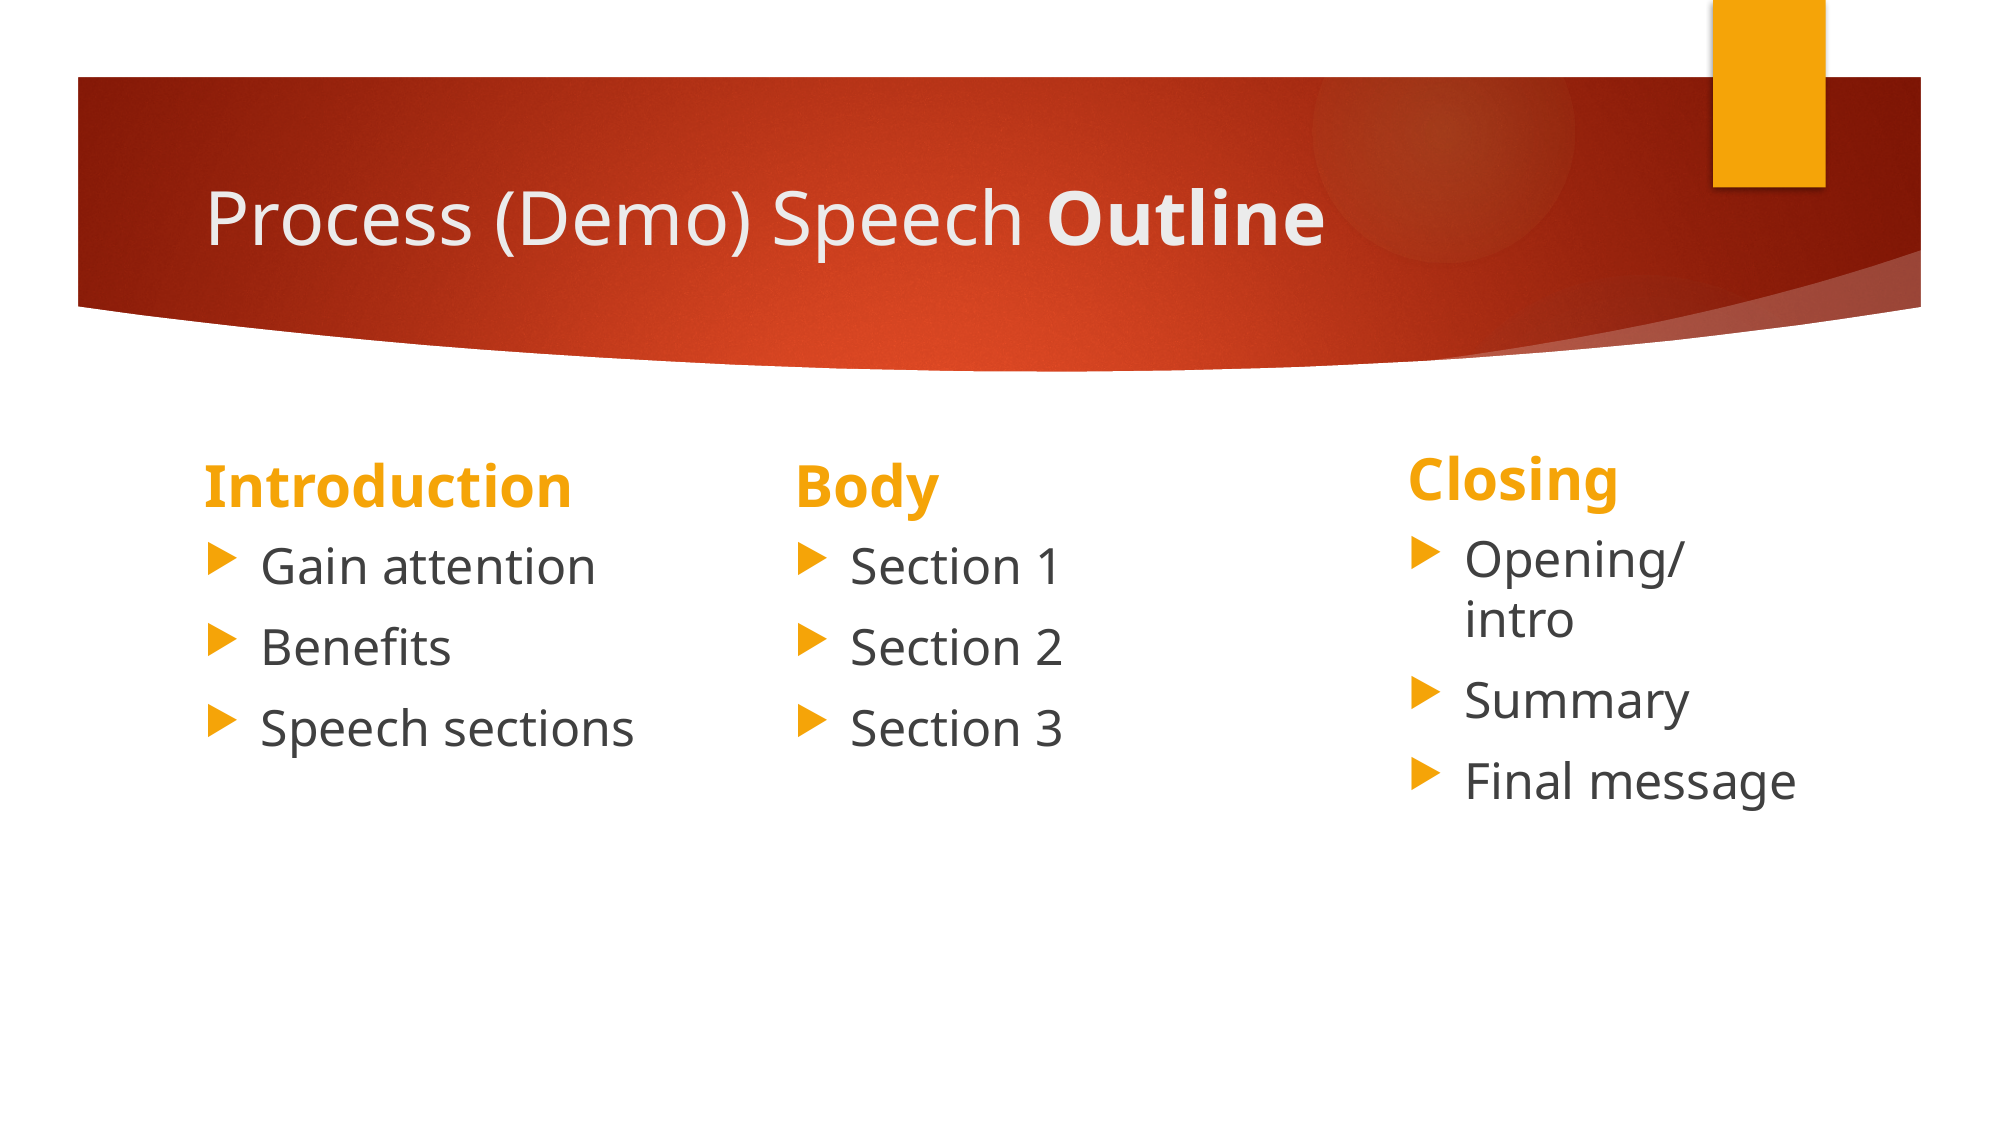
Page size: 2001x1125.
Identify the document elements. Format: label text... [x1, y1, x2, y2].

title Process (Demo) Speech Outline [189, 155, 1627, 275]
text_box Closing [1392, 420, 1814, 519]
list Body [779, 427, 1200, 526]
list Introduction [189, 432, 671, 526]
list Gain attention Benefits Speech sections [189, 526, 671, 988]
list Section 1 Section 2 Section 3 [779, 526, 1200, 988]
text_box Opening/ intro Summary Final message [1392, 519, 1814, 981]
